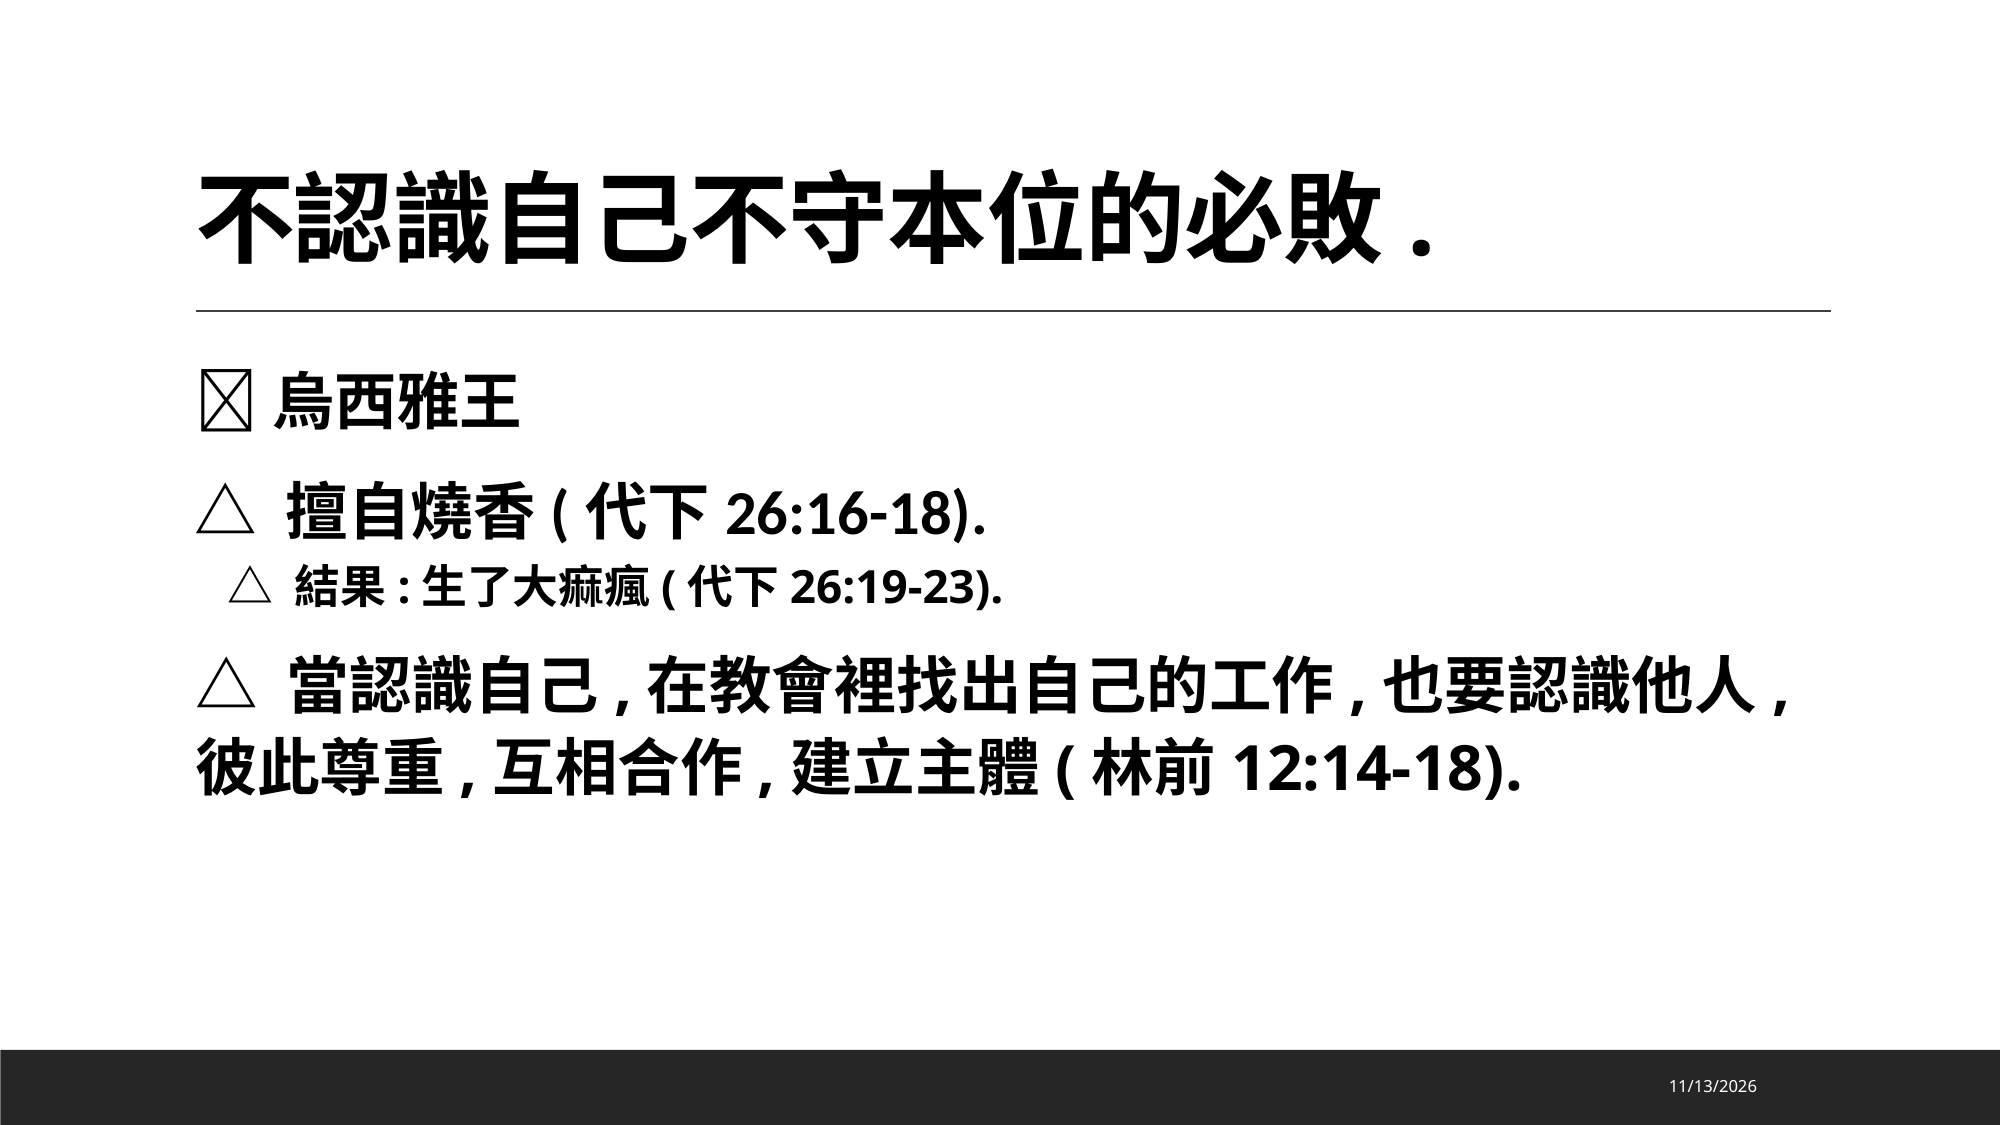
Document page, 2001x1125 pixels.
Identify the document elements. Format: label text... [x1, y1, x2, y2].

title 不認識自己不守本位的必敗. [180, 47, 1830, 285]
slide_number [1348, 1057, 1773, 1118]
list 烏西雅王 △ 擅自燒香(代下26:16-18). △ 結果:生了大痲瘋(代下26:19-23). △ 當認識自己,在教會裡找出自己的工作,也要認識他人,彼此尊重,互相合作,建立主體(林前12:14-18). [180, 345, 1830, 963]
